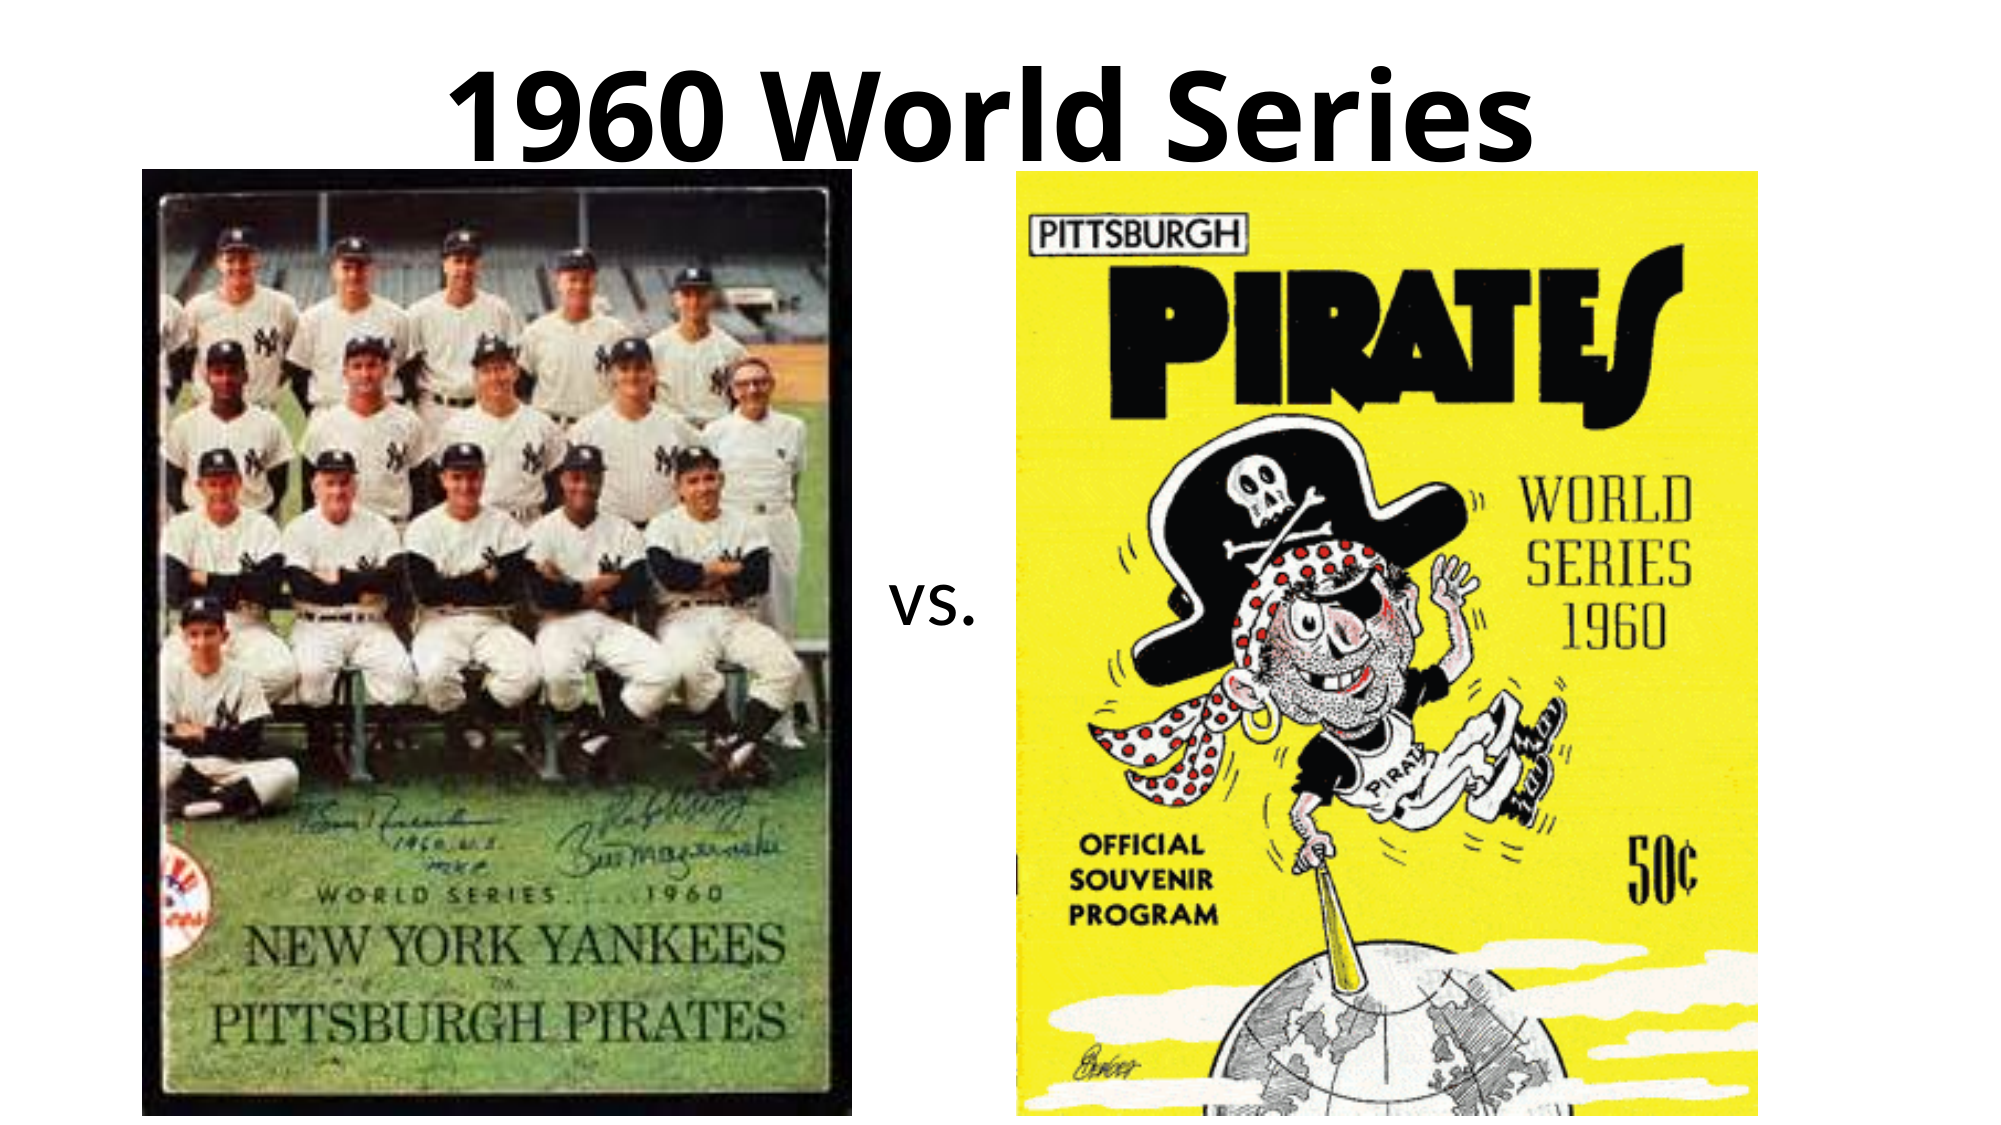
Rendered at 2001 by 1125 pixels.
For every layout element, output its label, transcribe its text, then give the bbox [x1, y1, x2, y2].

picture [1016, 171, 1758, 1116]
title 1960 World Series [127, 11, 1853, 230]
picture [142, 169, 852, 1116]
text_box vs. [873, 534, 995, 650]
